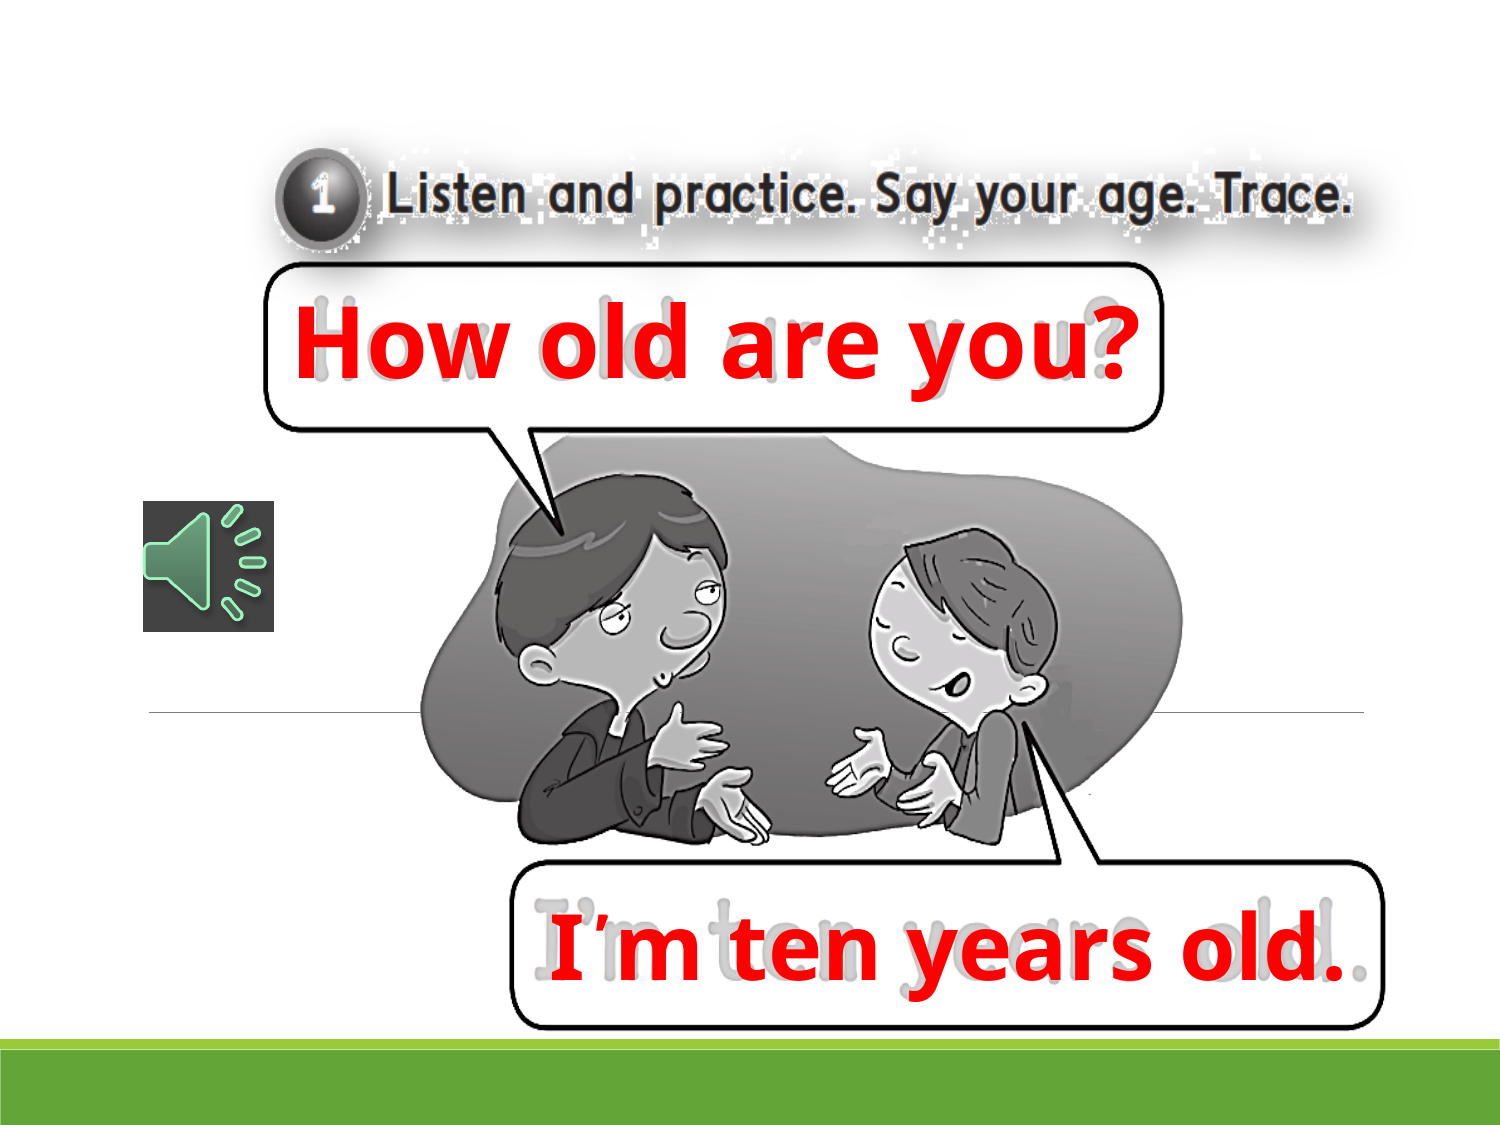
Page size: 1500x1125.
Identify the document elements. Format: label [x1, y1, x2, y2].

picture [141, 258, 1436, 1036]
picture [274, 148, 1375, 253]
